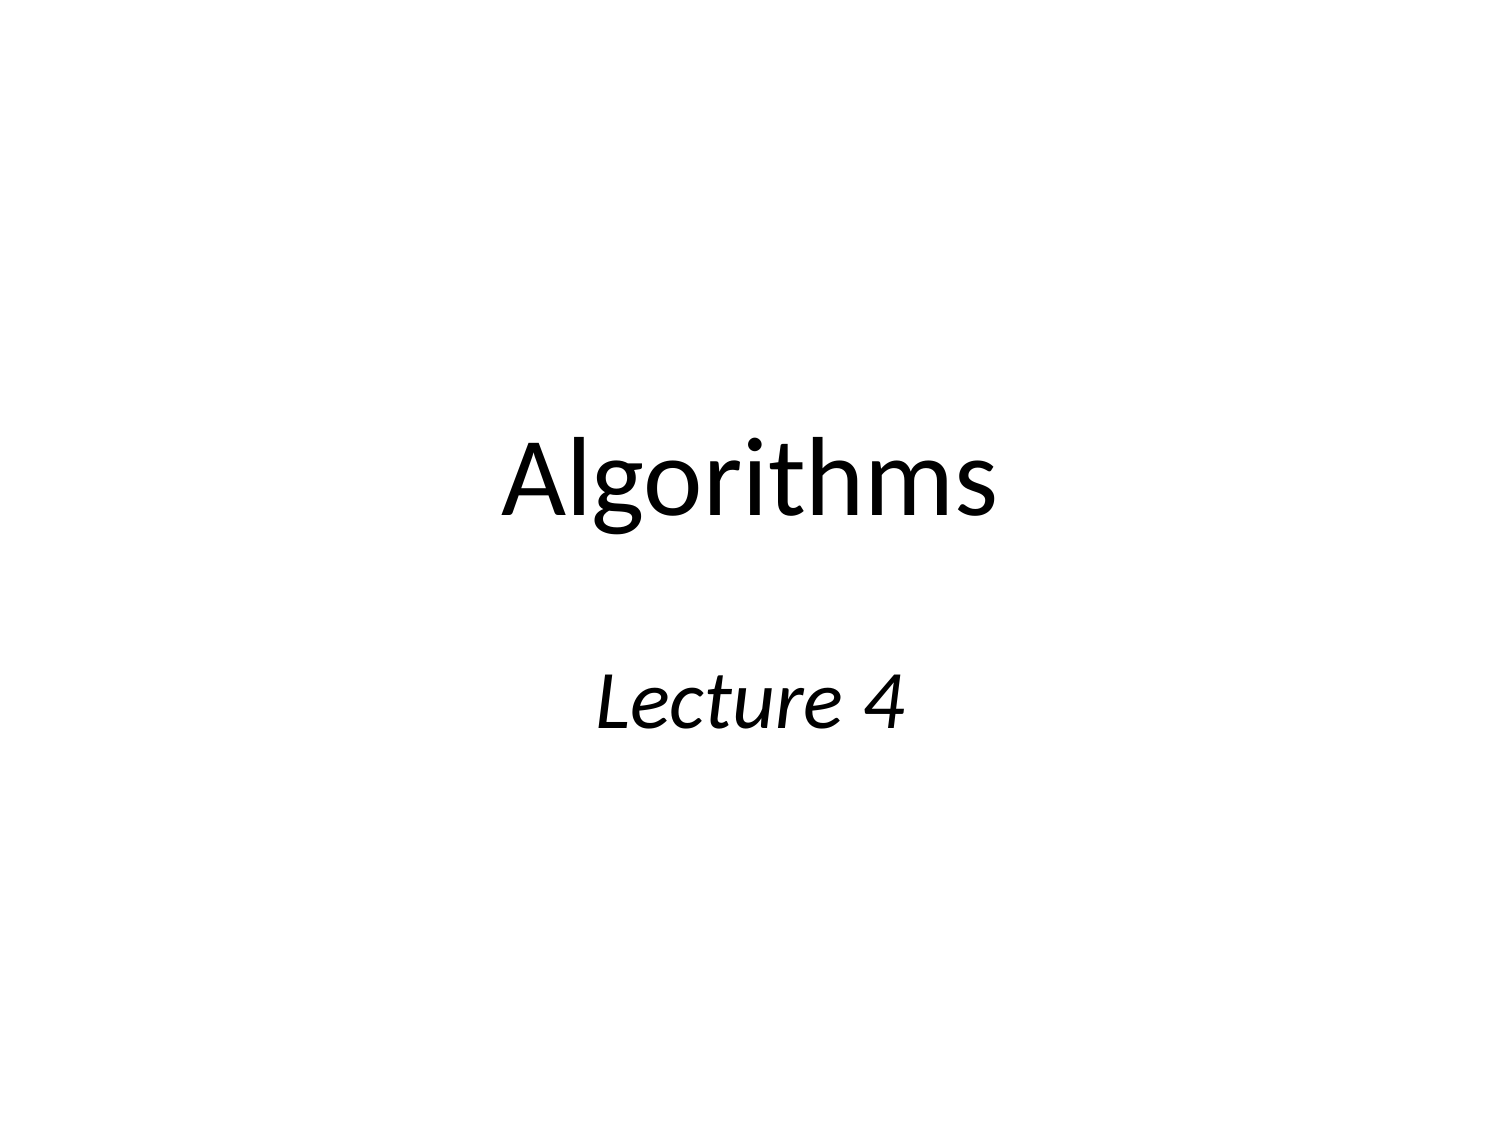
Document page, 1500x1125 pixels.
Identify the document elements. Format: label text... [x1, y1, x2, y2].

title Algorithms [112, 349, 1388, 591]
subtitle Lecture 4 [225, 637, 1275, 925]
